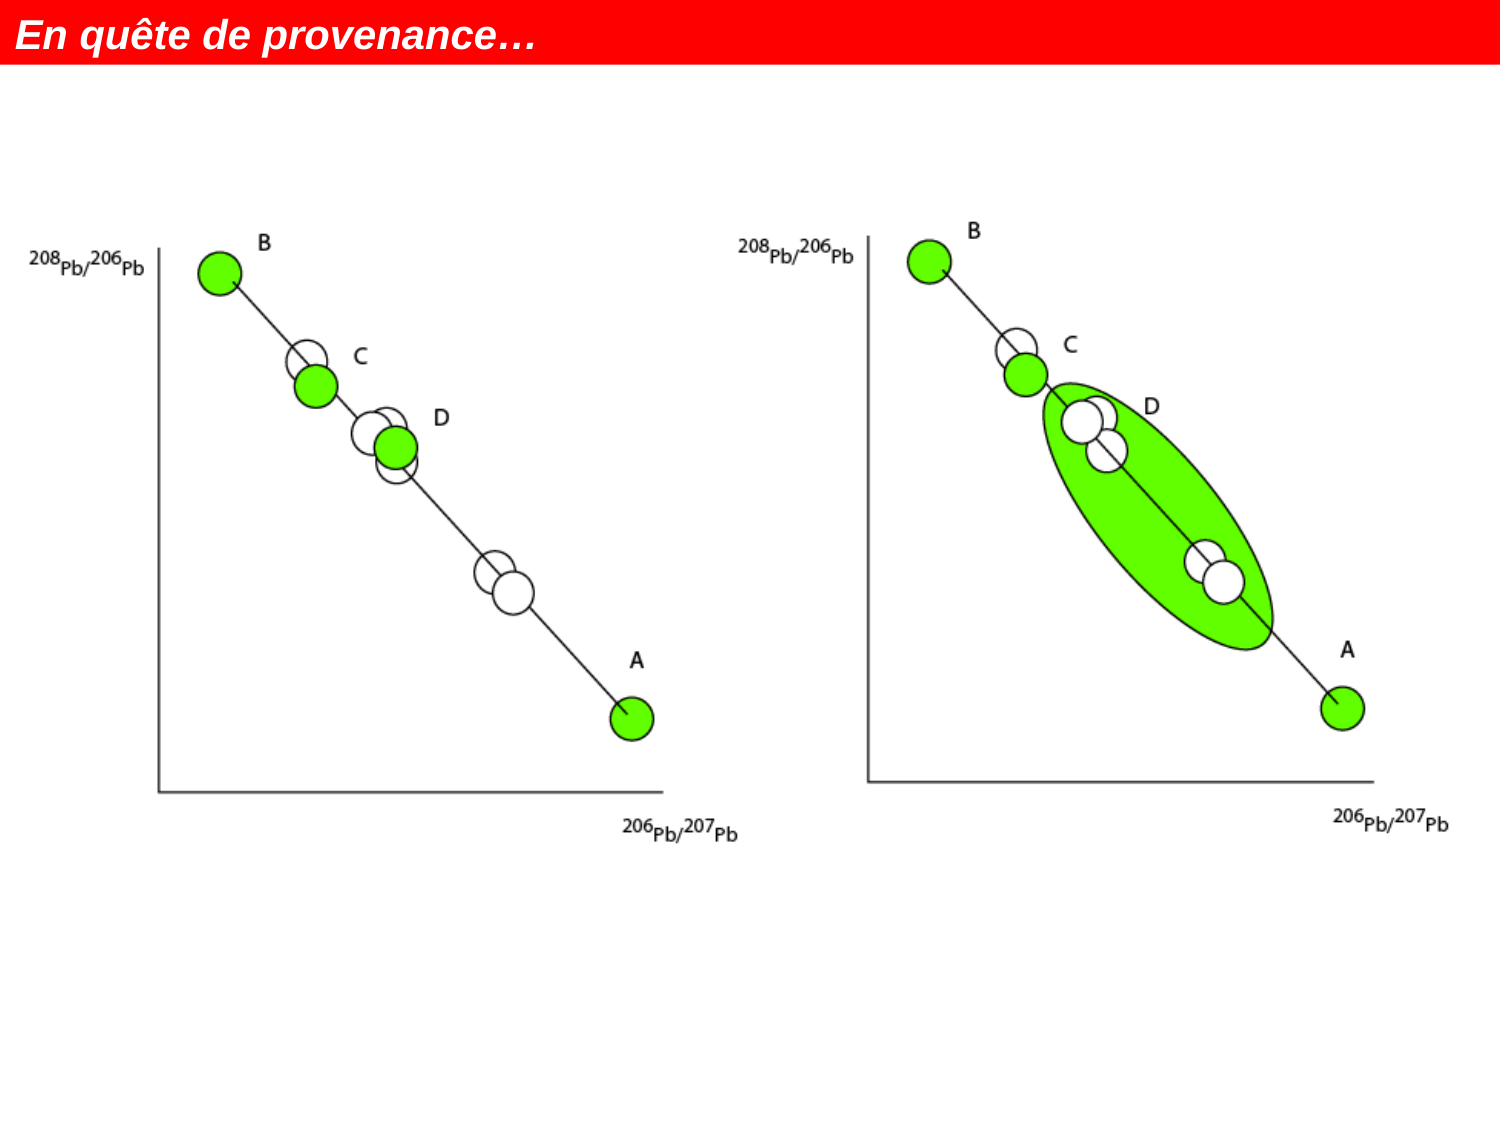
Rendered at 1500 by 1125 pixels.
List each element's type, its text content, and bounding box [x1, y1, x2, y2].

text_box En quête de provenance… [0, 0, 1500, 65]
picture [29, 219, 1450, 848]
